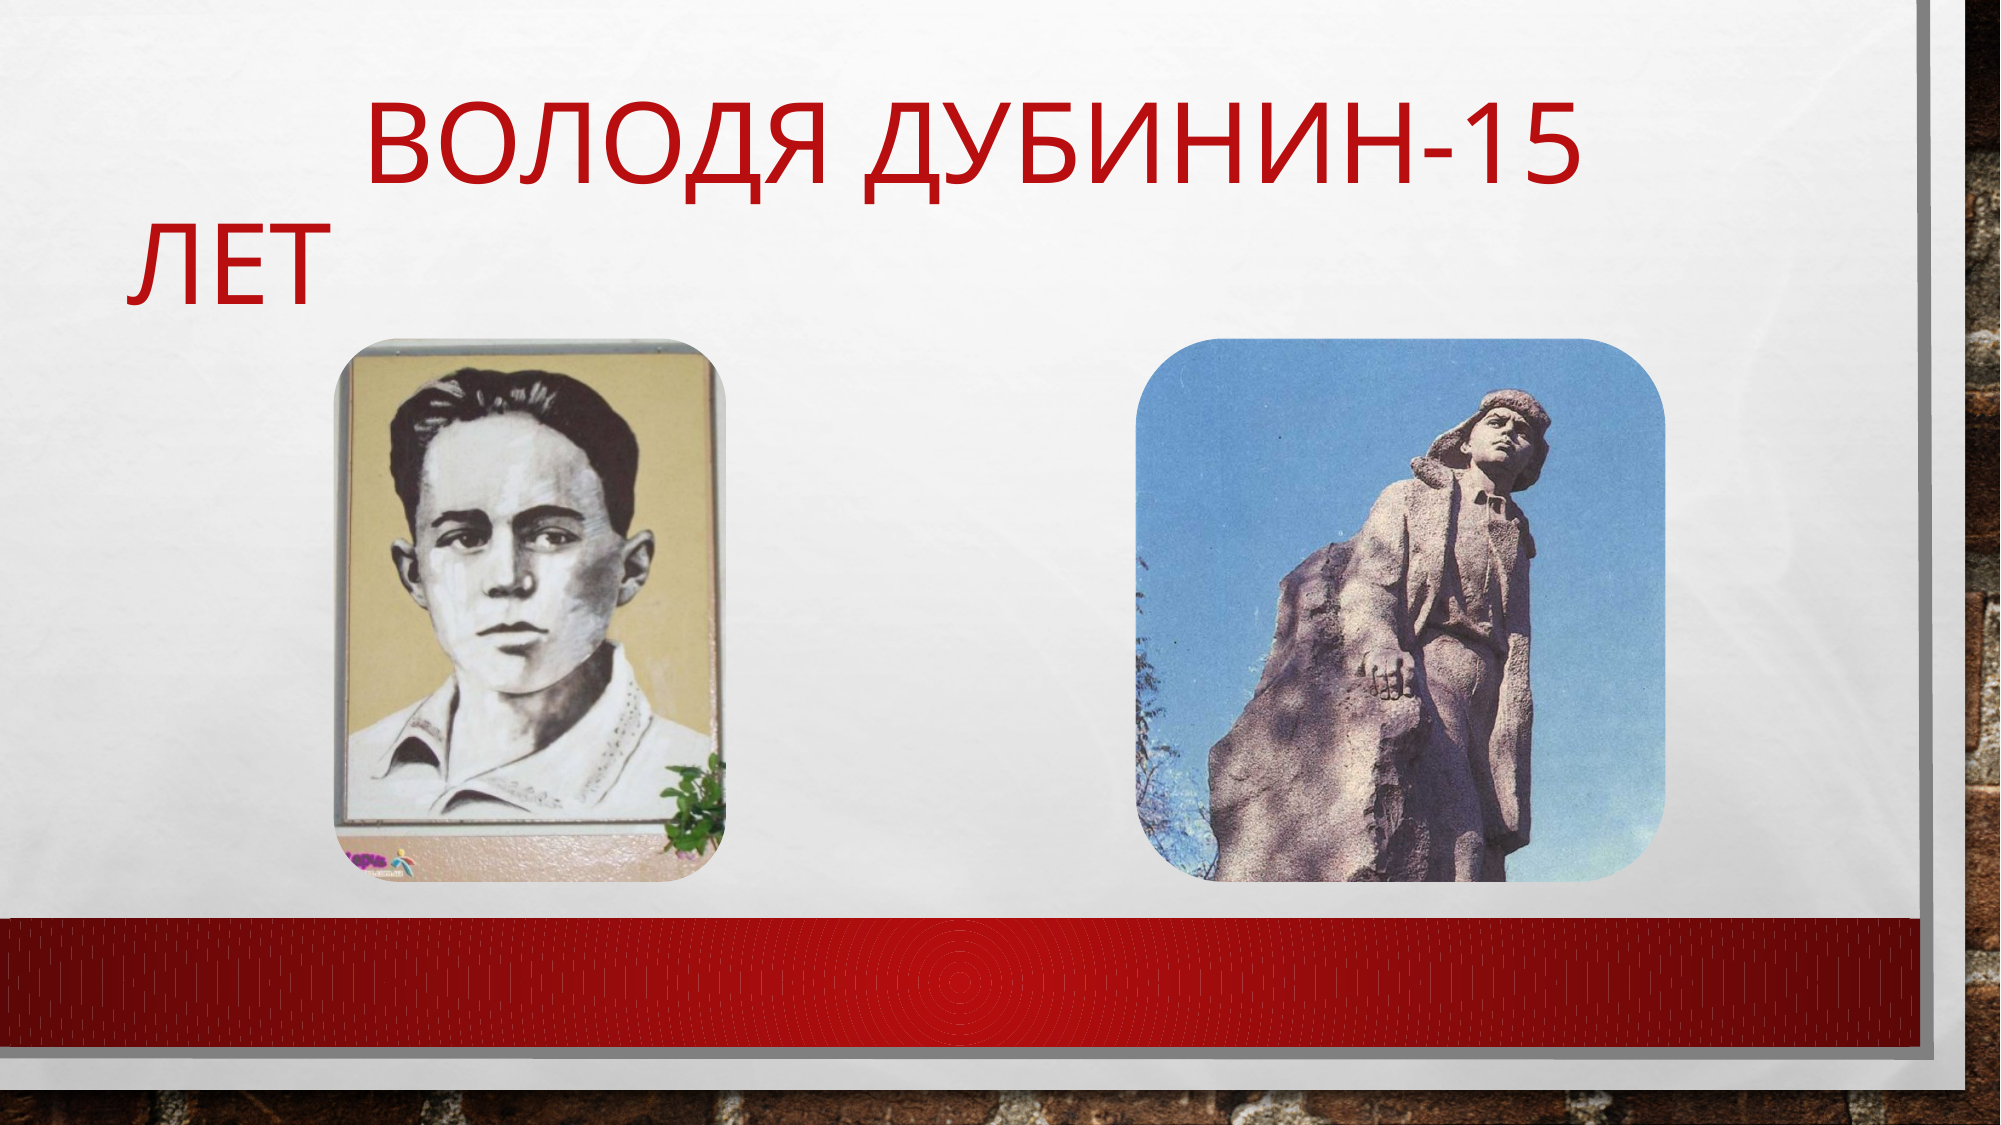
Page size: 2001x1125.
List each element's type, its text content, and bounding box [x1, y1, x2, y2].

picture [0, 0, 2000, 1125]
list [1135, 338, 1666, 883]
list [333, 338, 727, 883]
title Володя дубинин-15 лет [112, 112, 1818, 303]
